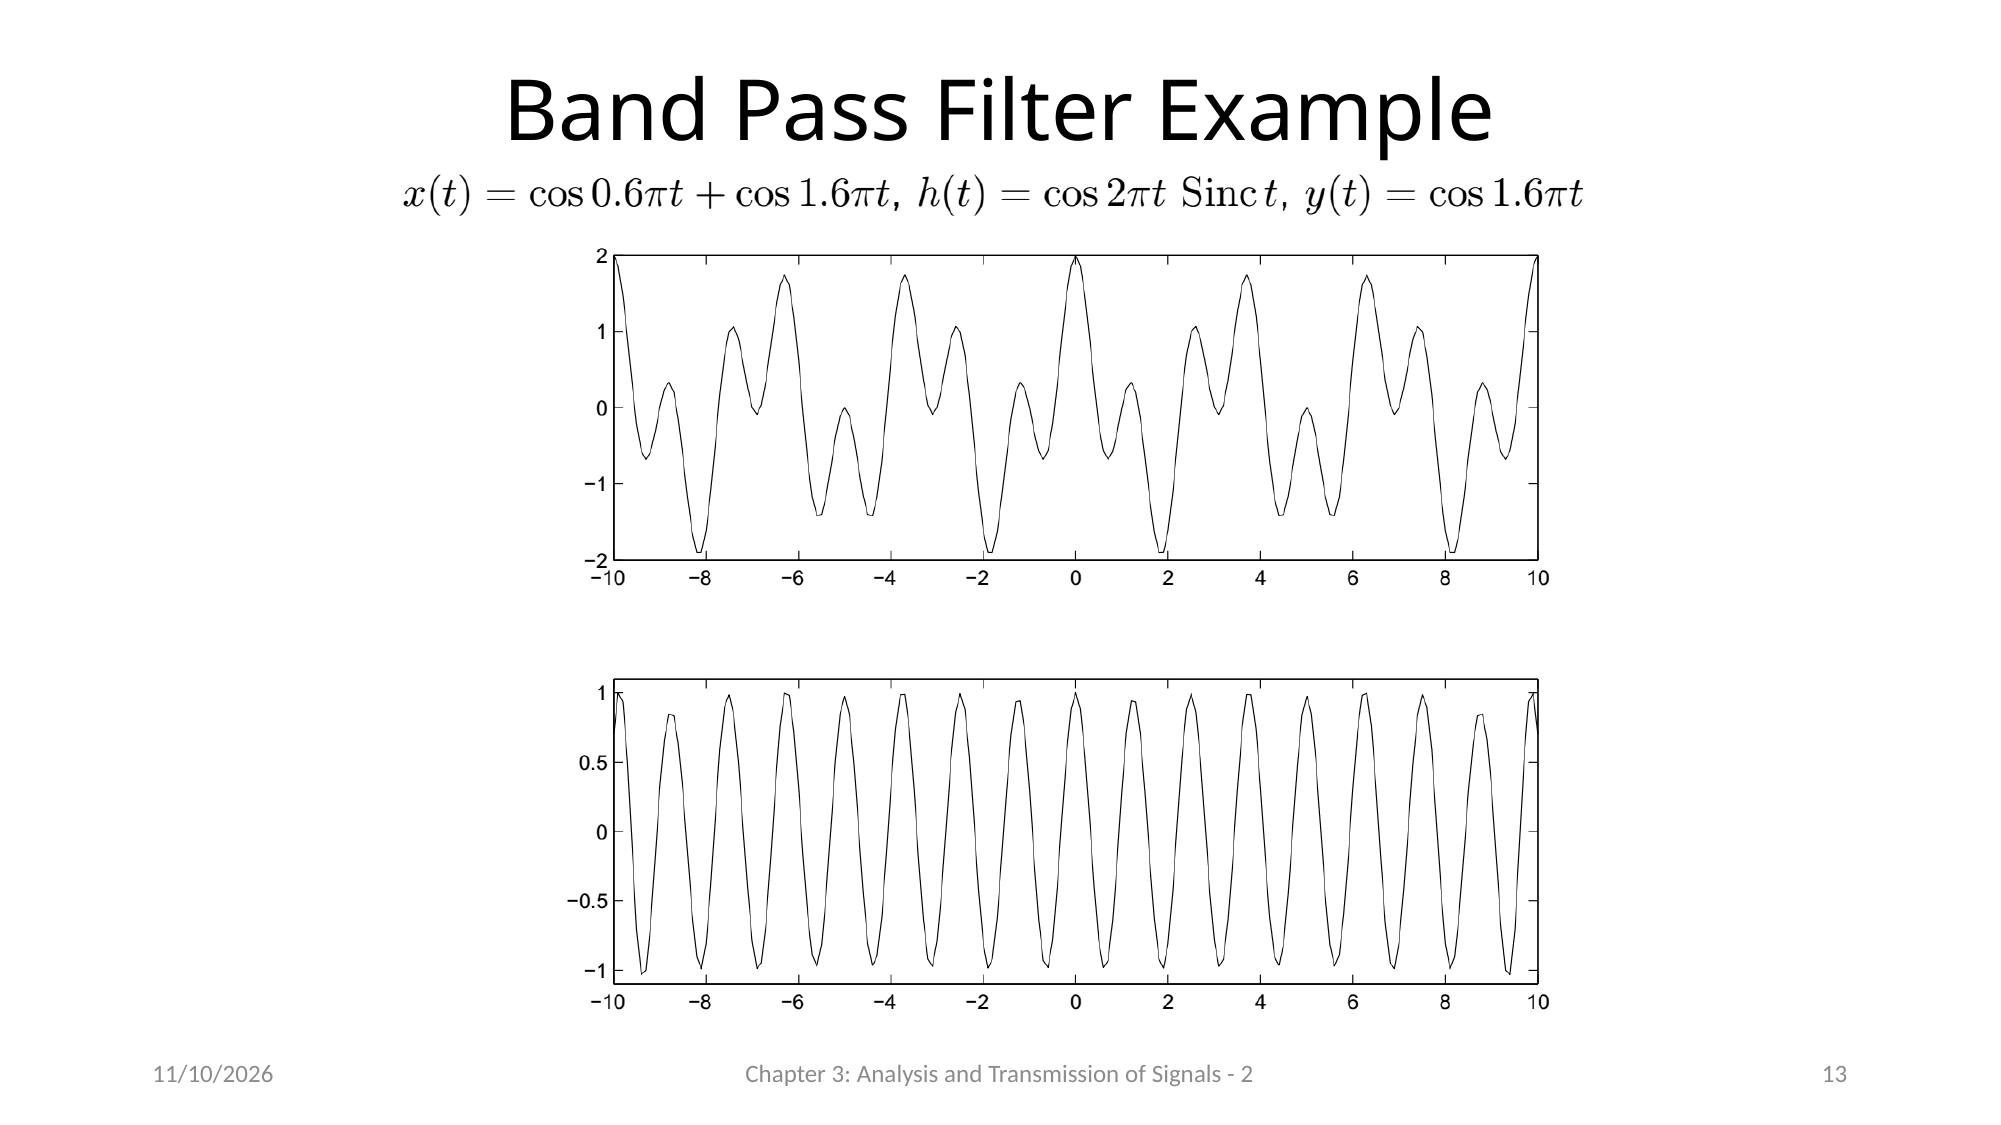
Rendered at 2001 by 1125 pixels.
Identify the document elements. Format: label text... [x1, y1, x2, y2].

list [392, 166, 1608, 1014]
title Band Pass Filter Example [137, 59, 1863, 167]
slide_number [137, 1042, 588, 1103]
slide_number 13 [1412, 1042, 1863, 1103]
footer Chapter 3: Analysis and Transmission of Signals - 2 [662, 1042, 1338, 1103]
